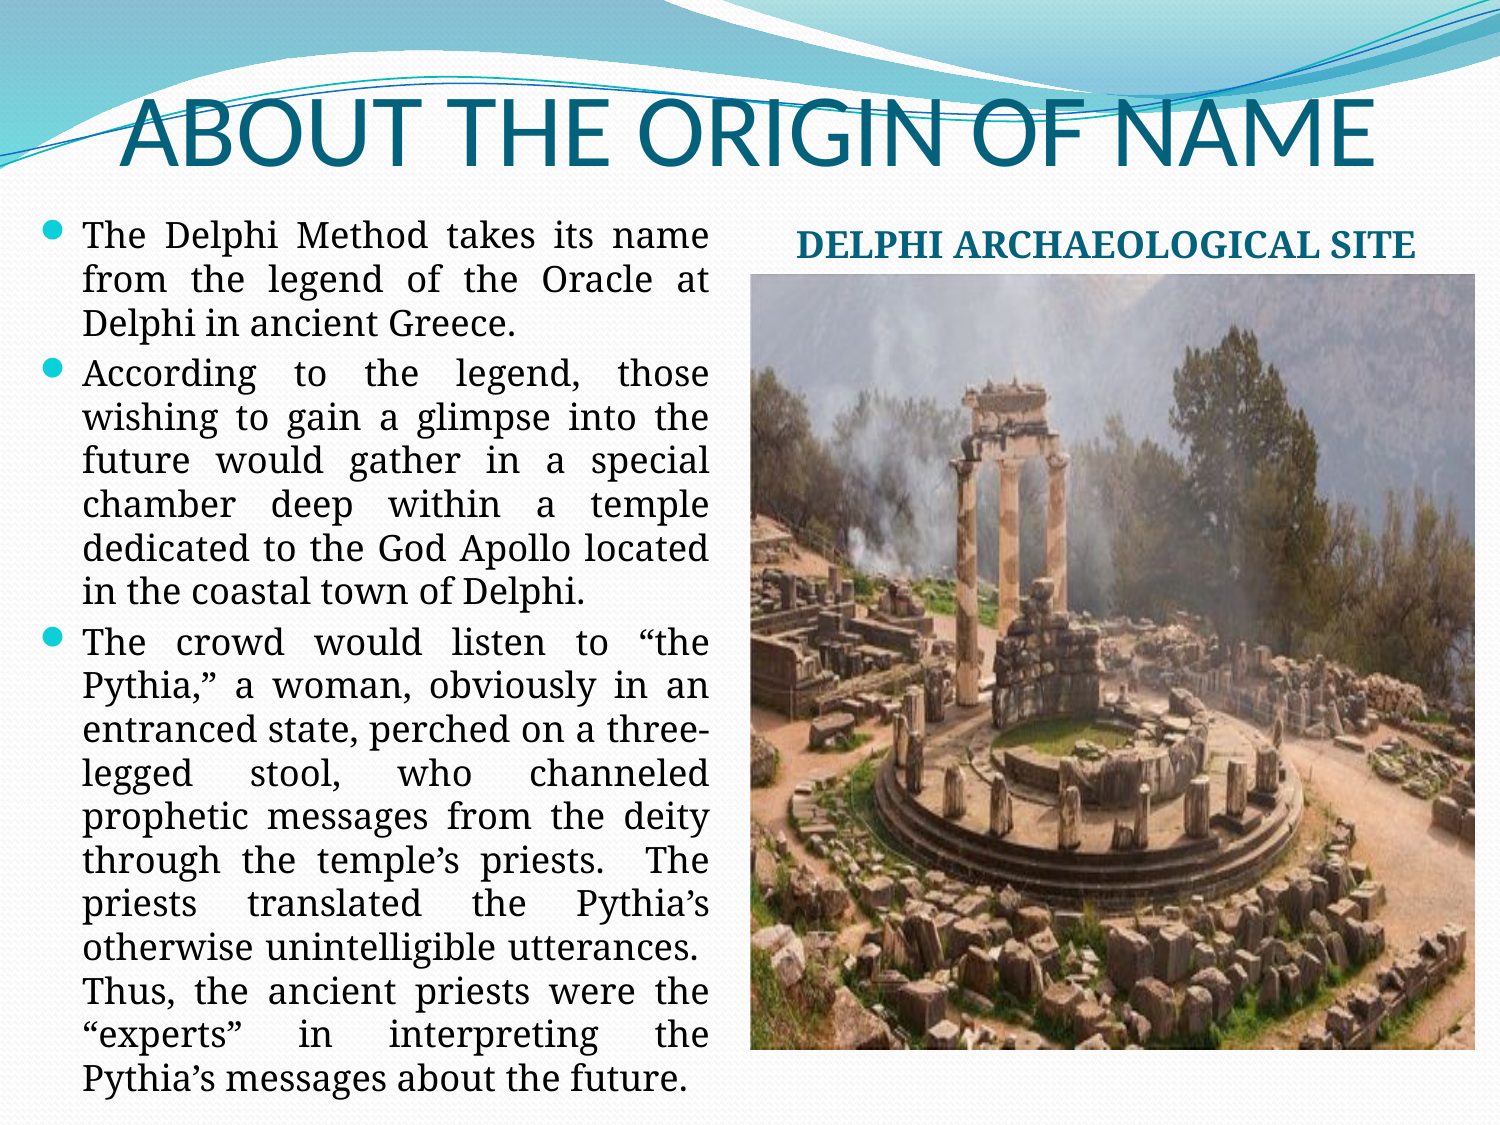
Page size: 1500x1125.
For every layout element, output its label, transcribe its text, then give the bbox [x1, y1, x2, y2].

list The Delphi Method takes its name from the legend of the Oracle at Delphi in ancient Greece. According to the legend, those wishing to gain a glimpse into the future would gather in a special chamber deep within a temple dedicated to the God Apollo located in the coastal town of Delphi. The crowd would listen to “the Pythia,” a woman, obviously in an entranced state, perched on a three-legged stool, who channeled prophetic messages from the deity through the temple’s priests. The priests translated the Pythia’s otherwise unintelligible utterances. Thus, the ancient priests were the “experts” in interpreting the Pythia’s messages about the future. [24, 212, 725, 1125]
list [749, 274, 1476, 1051]
title ABOUT THE ORIGIN OF NAME [75, 37, 1425, 188]
list DELPHI ARCHAEOLOGICAL SITE [750, 200, 1463, 274]
